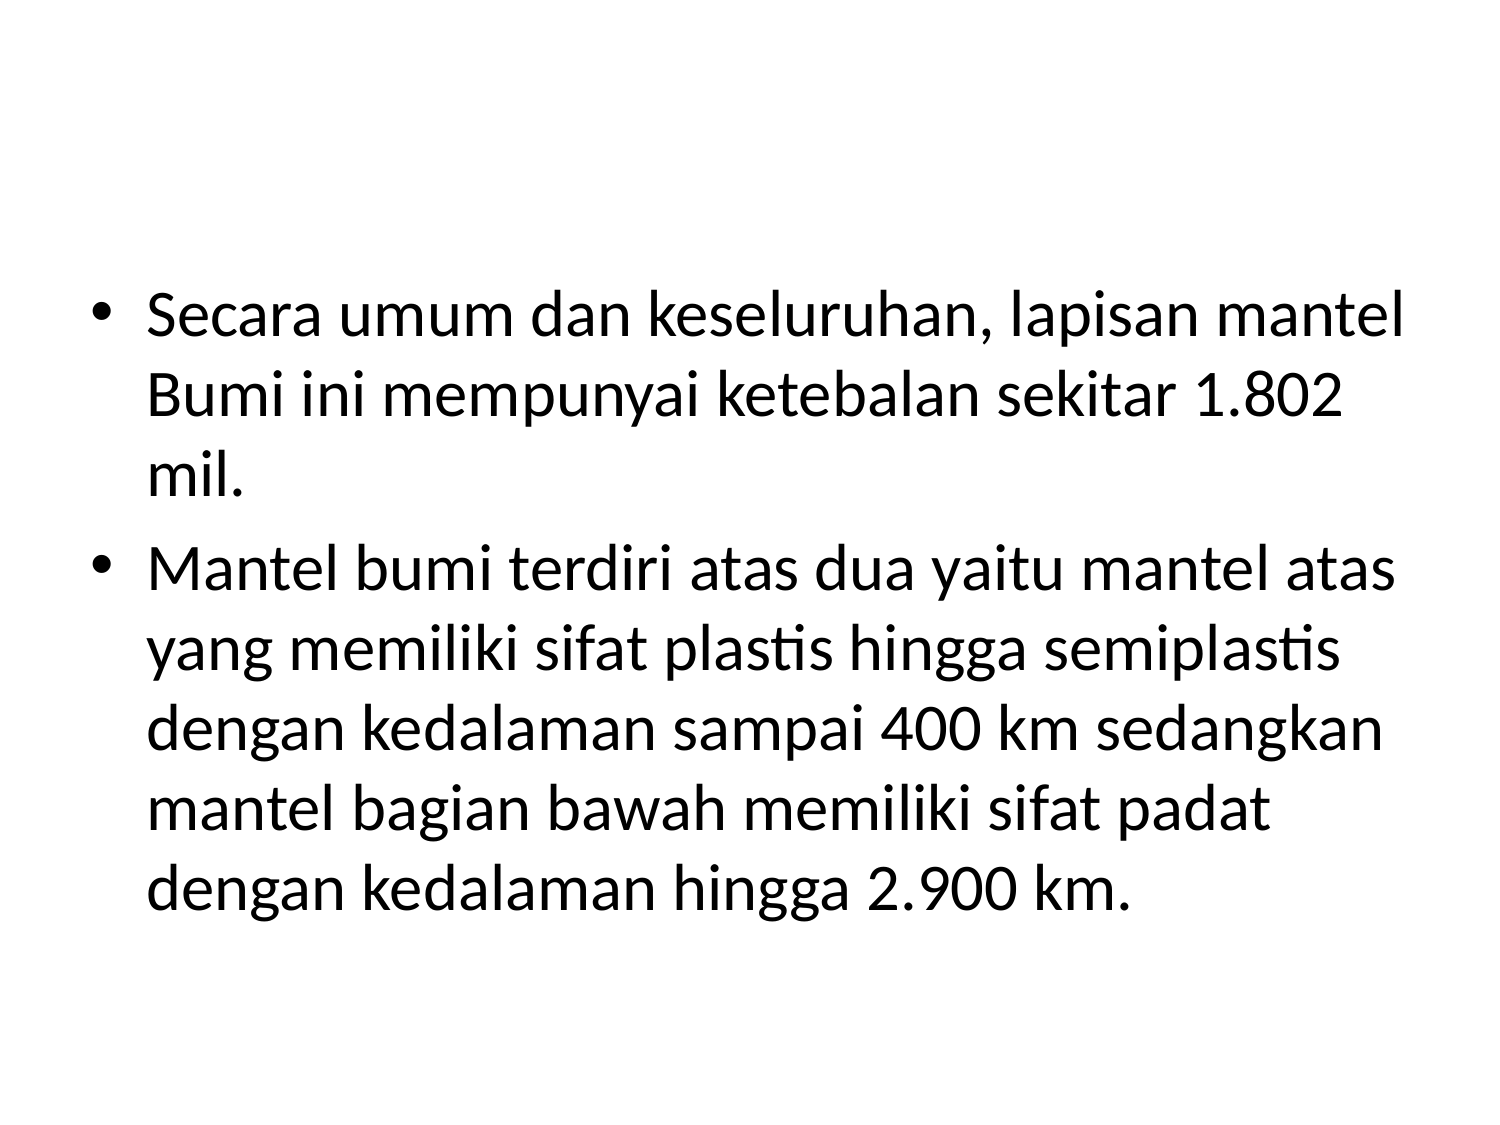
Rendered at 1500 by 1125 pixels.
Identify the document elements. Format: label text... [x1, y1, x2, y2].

list Secara umum dan keseluruhan, lapisan mantel Bumi ini mempunyai ketebalan sekitar 1.802 mil. Mantel bumi terdiri atas dua yaitu mantel atas yang memiliki sifat plastis hingga semiplastis dengan kedalaman sampai 400 km sedangkan mantel bagian bawah memiliki sifat padat dengan kedalaman hingga 2.900 km. [75, 262, 1425, 1050]
